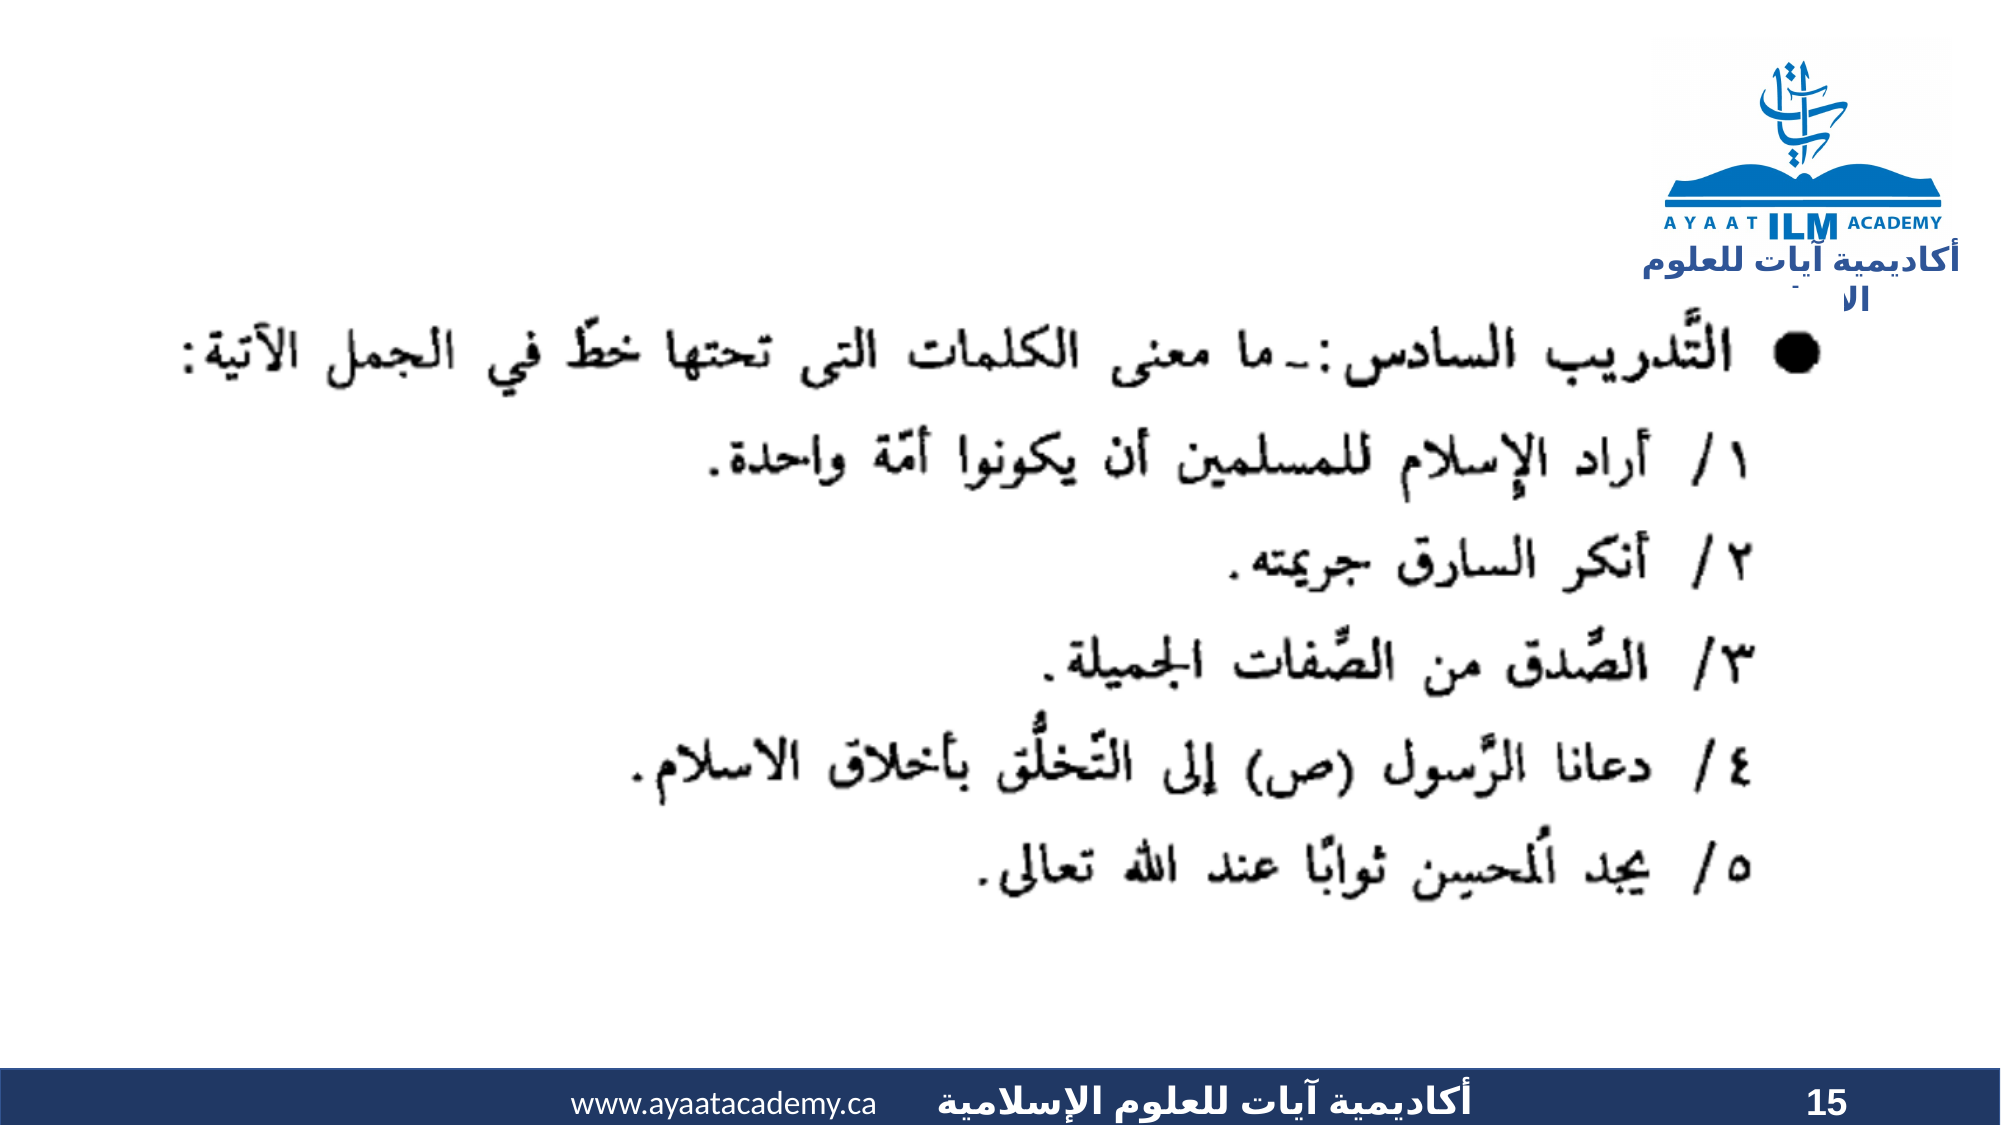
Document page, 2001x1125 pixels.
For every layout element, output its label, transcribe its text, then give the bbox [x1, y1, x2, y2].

picture [1651, 37, 1952, 257]
slide_number 15 [1412, 1070, 1863, 1125]
picture [156, 288, 1844, 947]
